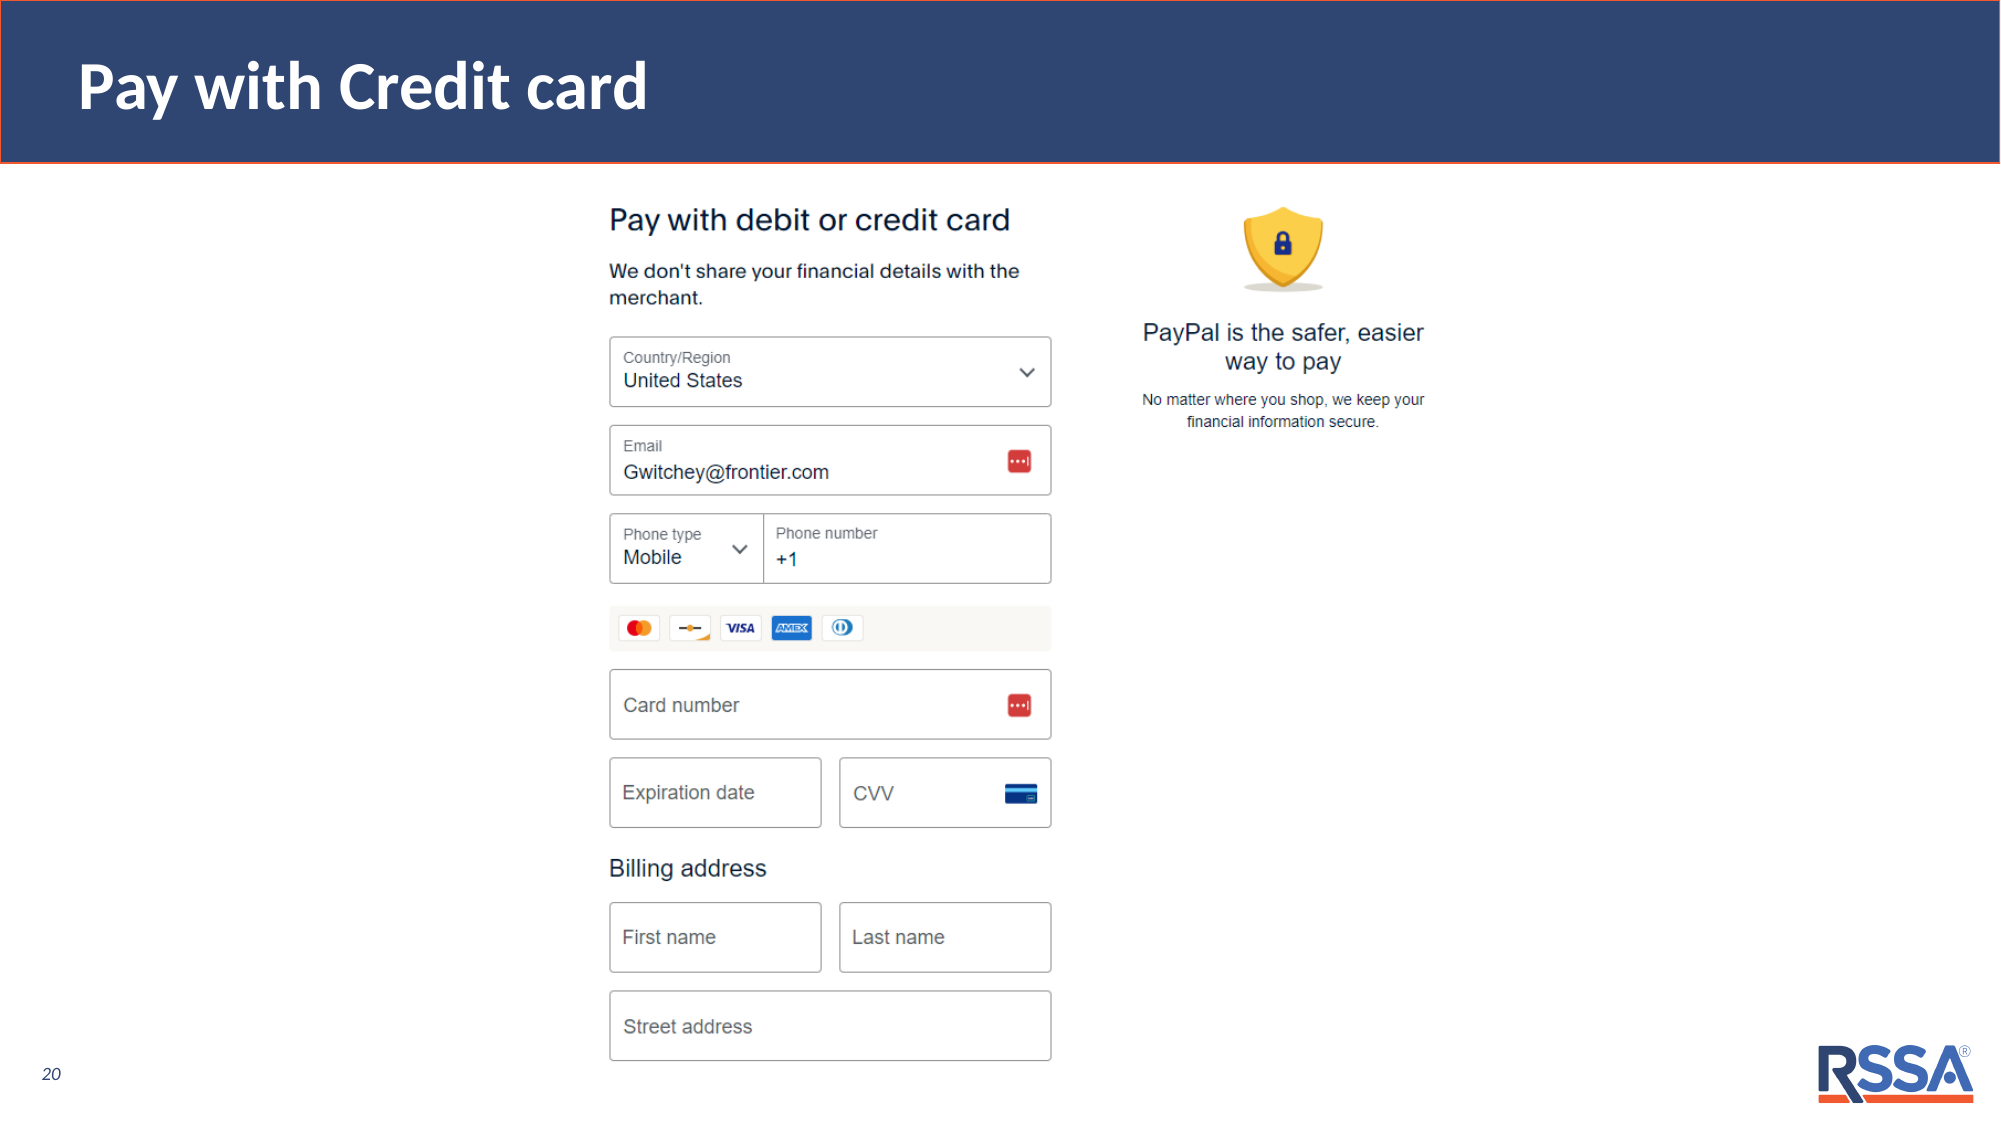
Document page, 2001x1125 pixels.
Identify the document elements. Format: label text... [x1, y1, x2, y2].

picture [531, 173, 1612, 1071]
slide_number 20 [26, 1043, 182, 1104]
picture [1818, 1045, 1974, 1106]
title Pay with Credit card [64, 8, 1789, 155]
